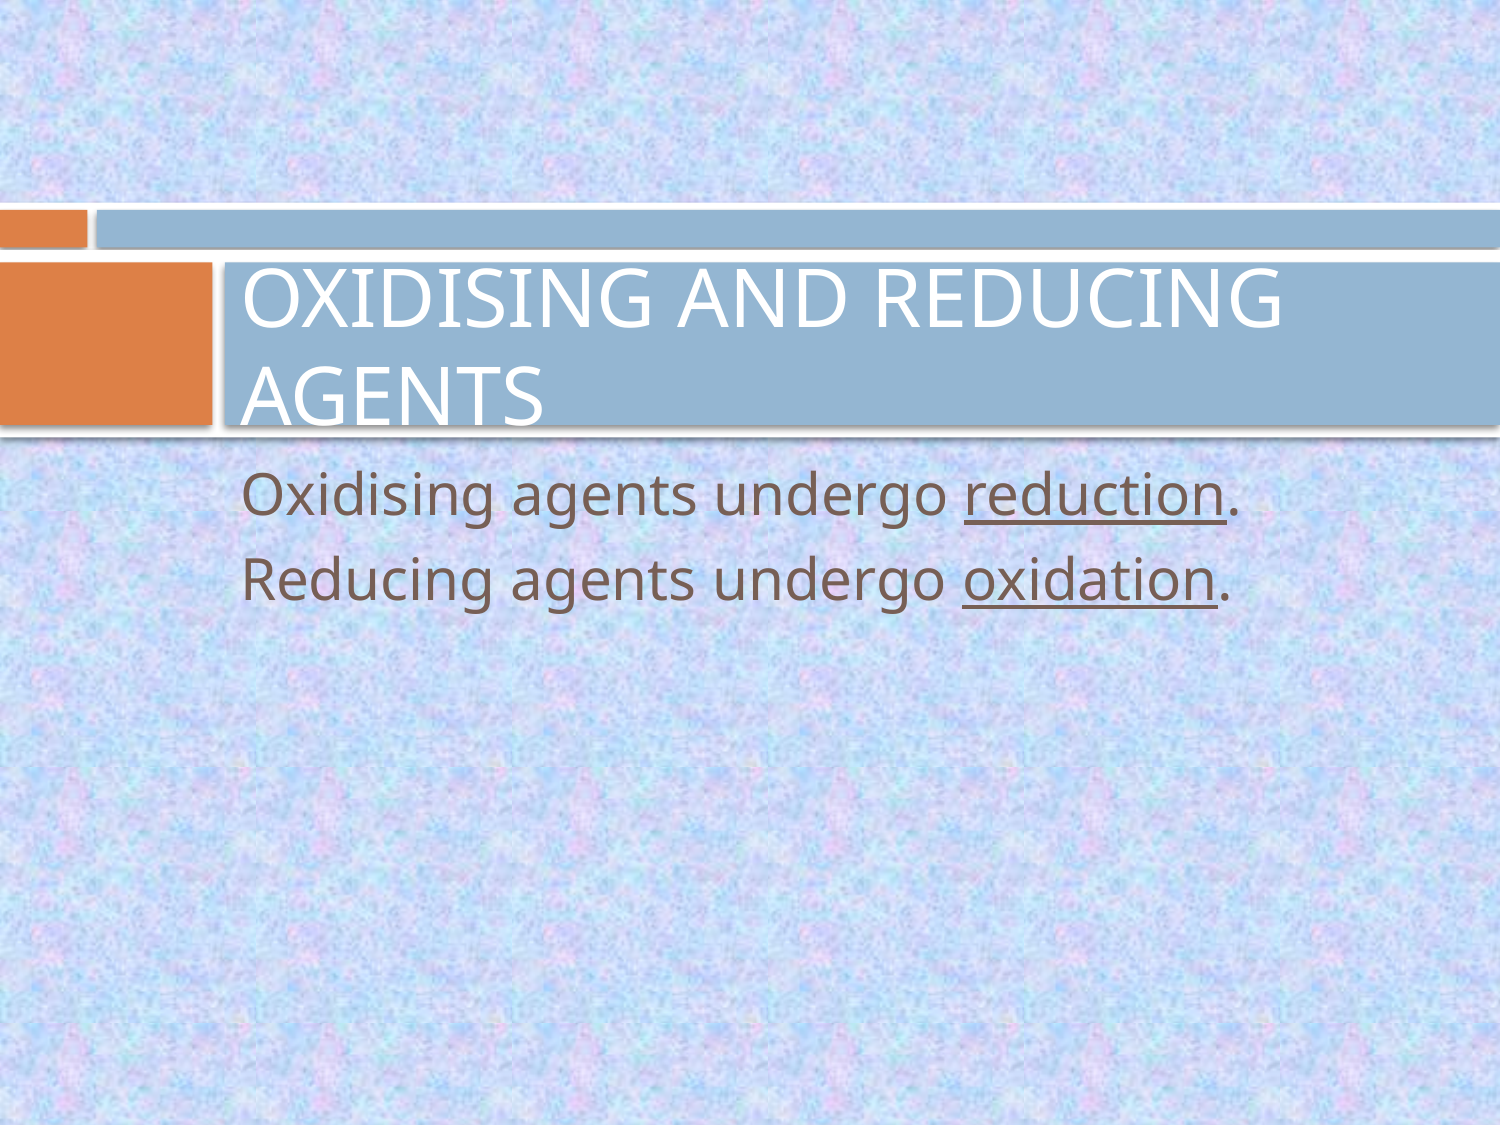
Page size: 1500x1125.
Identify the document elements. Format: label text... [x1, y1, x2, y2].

picture [0, 0, 1500, 202]
list Oxidising agents undergo reduction. Reducing agents undergo oxidation. [225, 450, 1394, 725]
picture [0, 438, 1500, 1125]
title OXIDISING AND REDUCING AGENTS [225, 262, 1475, 425]
